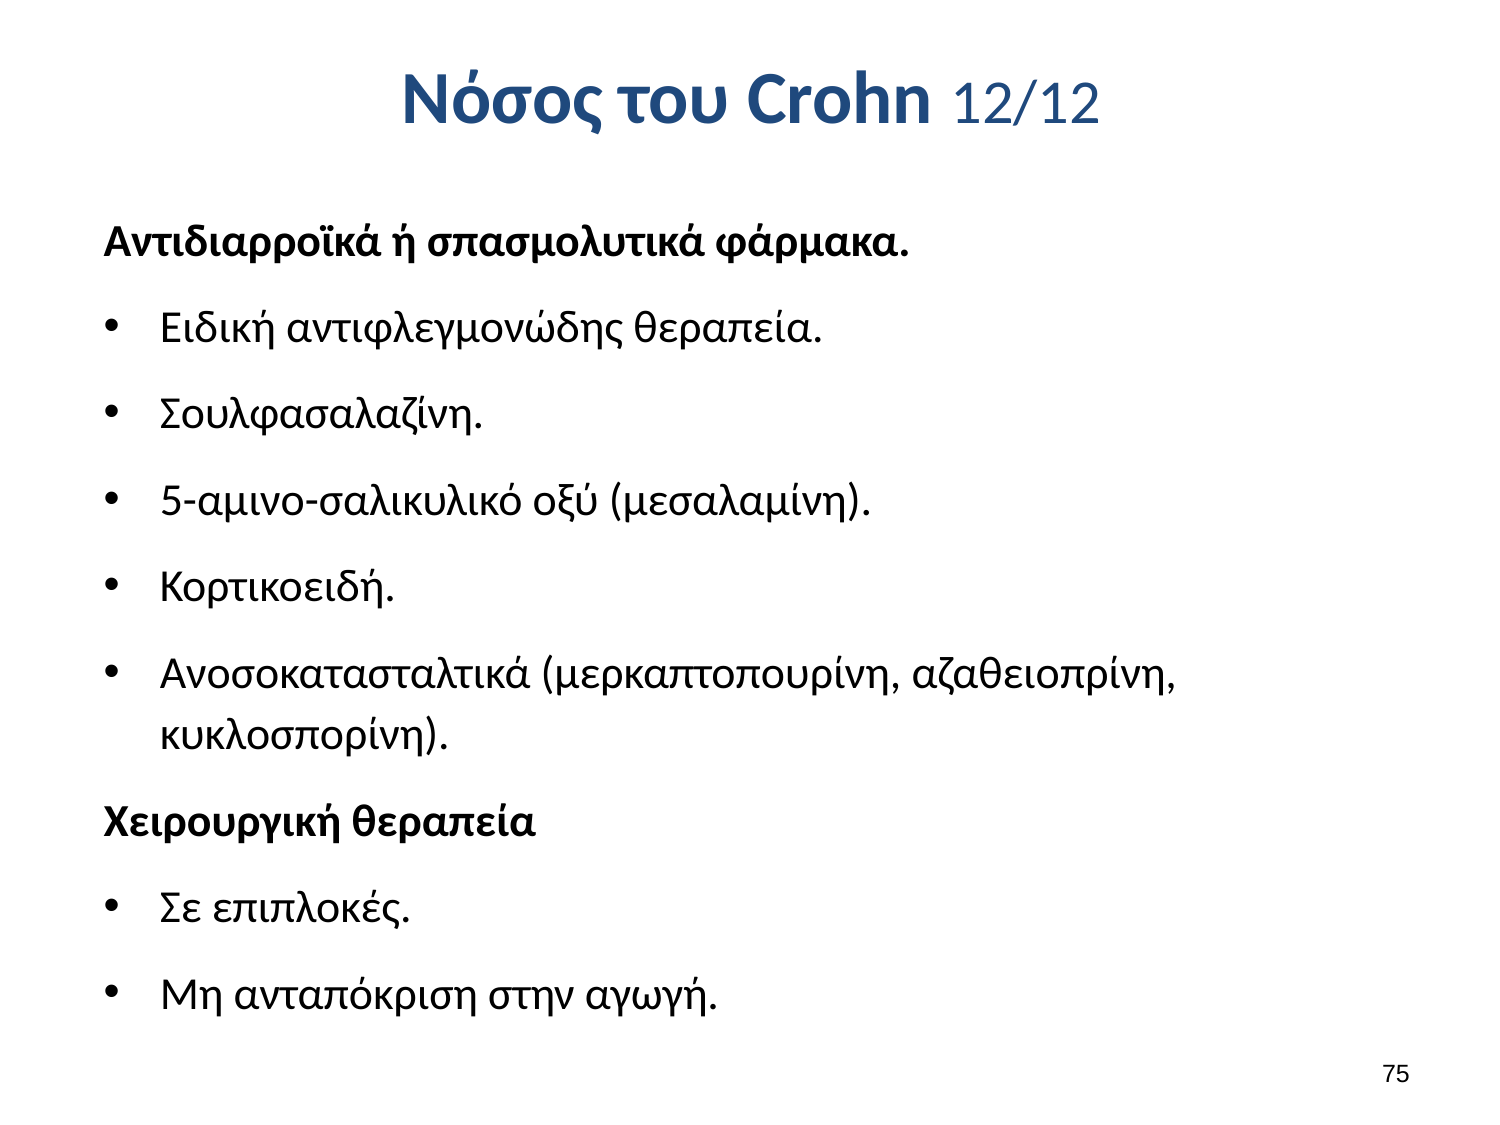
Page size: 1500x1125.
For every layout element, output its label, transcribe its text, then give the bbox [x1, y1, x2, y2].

slide_number 74 [1074, 1042, 1425, 1103]
title Νόσος του Crohn 12/12 [76, 19, 1427, 169]
list Αντιδιαρροϊκά ή σπασμολυτικά φάρμακα. Ειδική αντιφλεγμονώδης θεραπεία. Σουλφασαλαζίνη. 5-αμινο-σαλικυλικό οξύ (μεσαλαμίνη). Κορτικοειδή. Ανοσοκατασταλτικά (μερκαπτοπουρίνη, αζαθειοπρίνη, κυκλοσπορίνη). Χειρουργική θεραπεία Σε επιπλοκές. Μη ανταπόκριση στην αγωγή. [88, 196, 1447, 1094]
